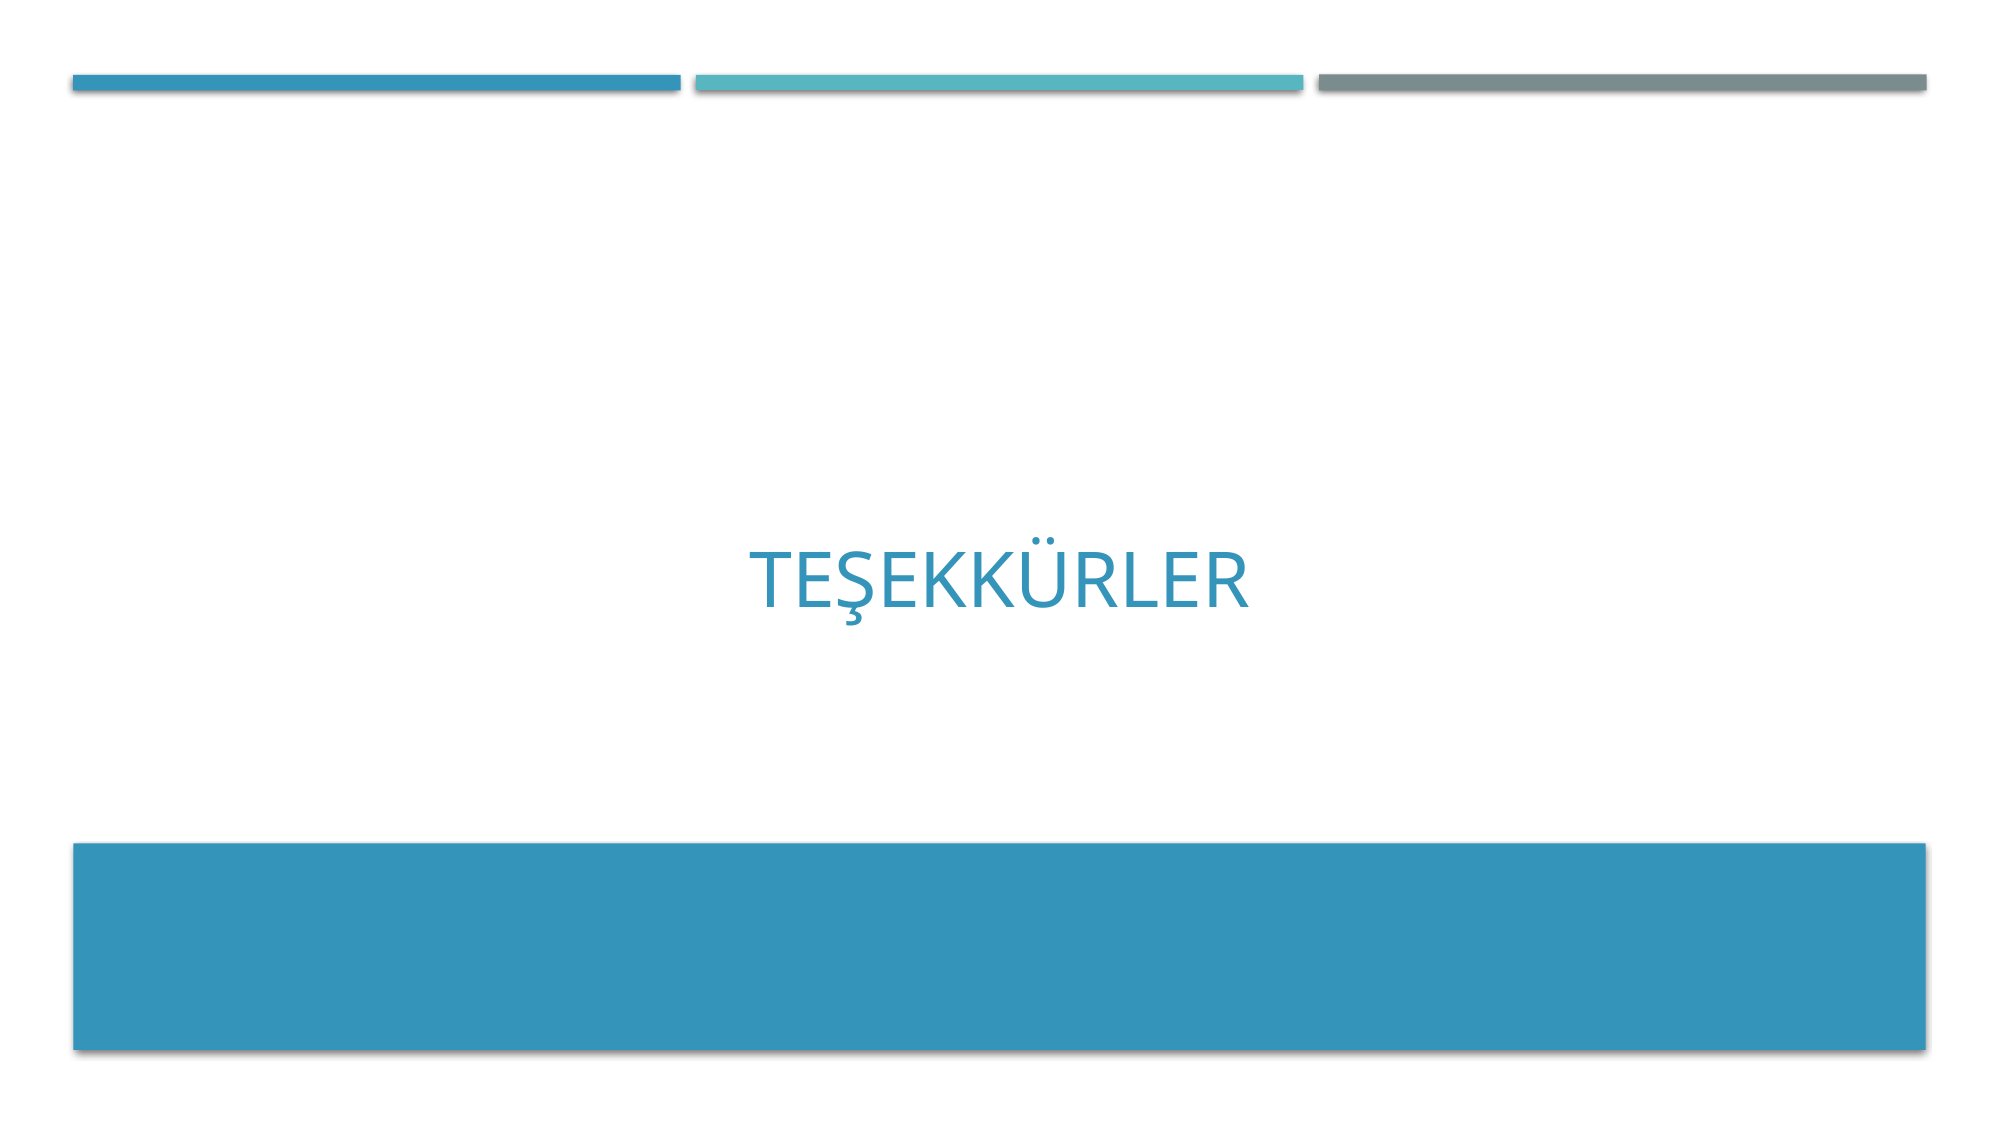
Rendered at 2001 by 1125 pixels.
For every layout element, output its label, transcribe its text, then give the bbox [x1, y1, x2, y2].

title TEŞEKKÜRLER [275, 502, 1725, 623]
